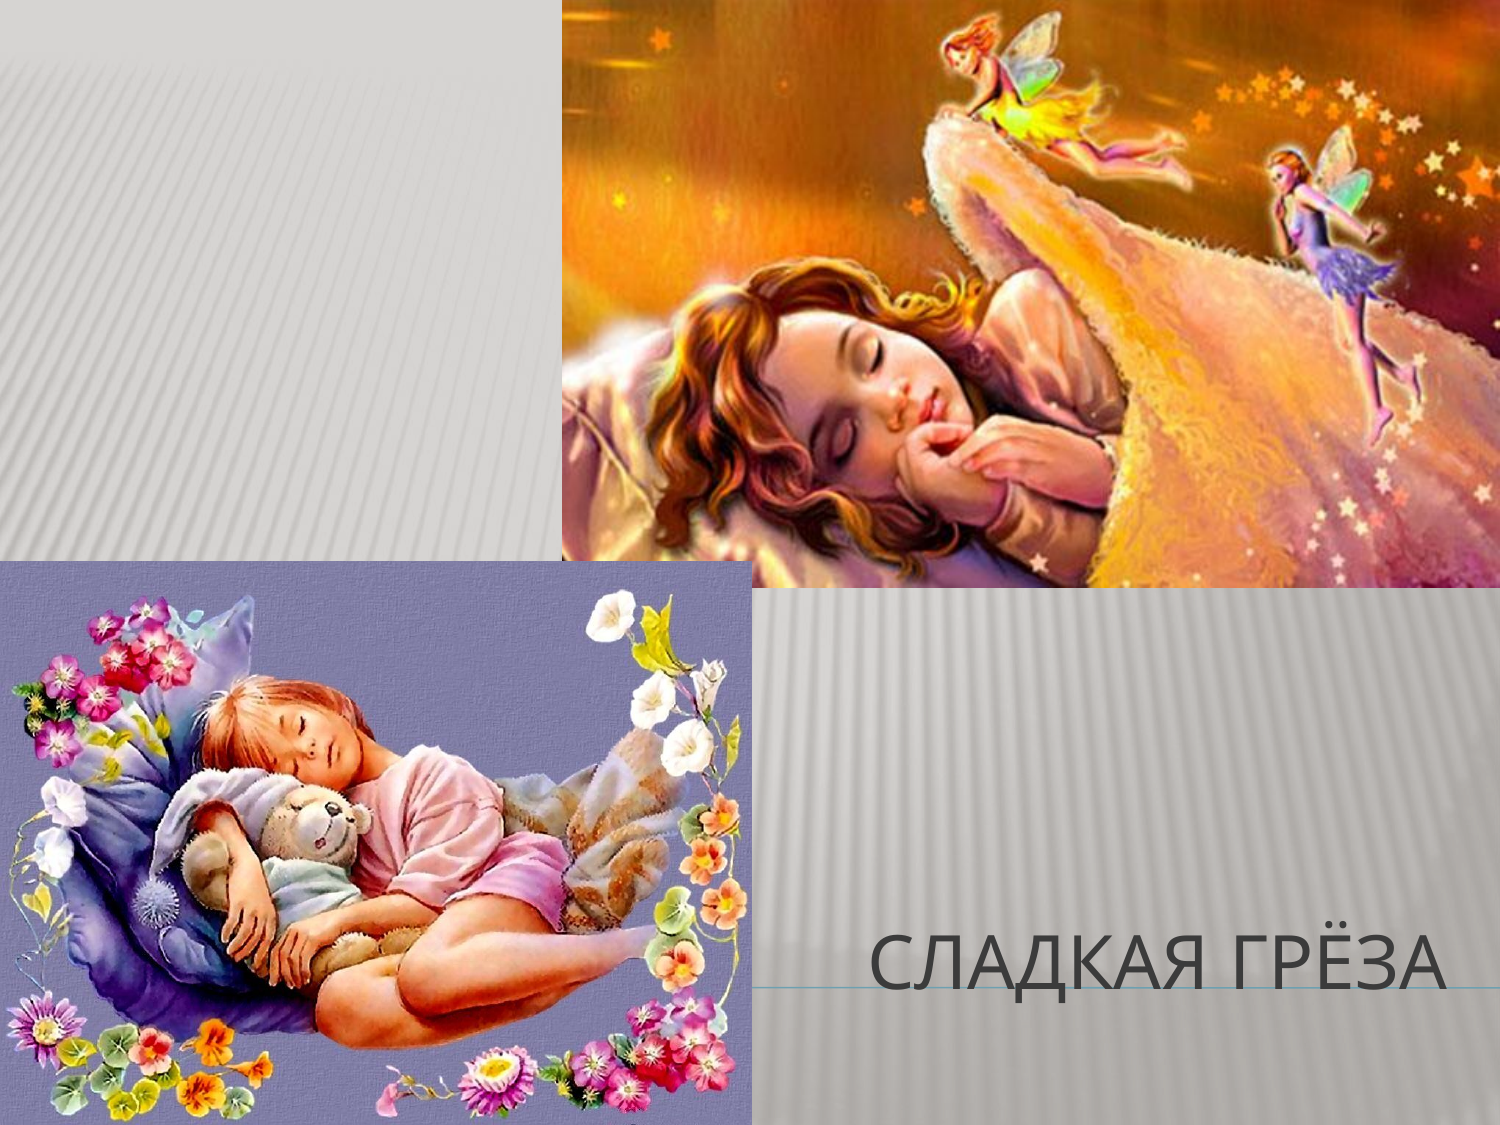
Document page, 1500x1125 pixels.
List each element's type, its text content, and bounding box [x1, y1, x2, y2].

title Сладкая грёза [761, 887, 1463, 1033]
picture [0, 0, 1500, 1125]
